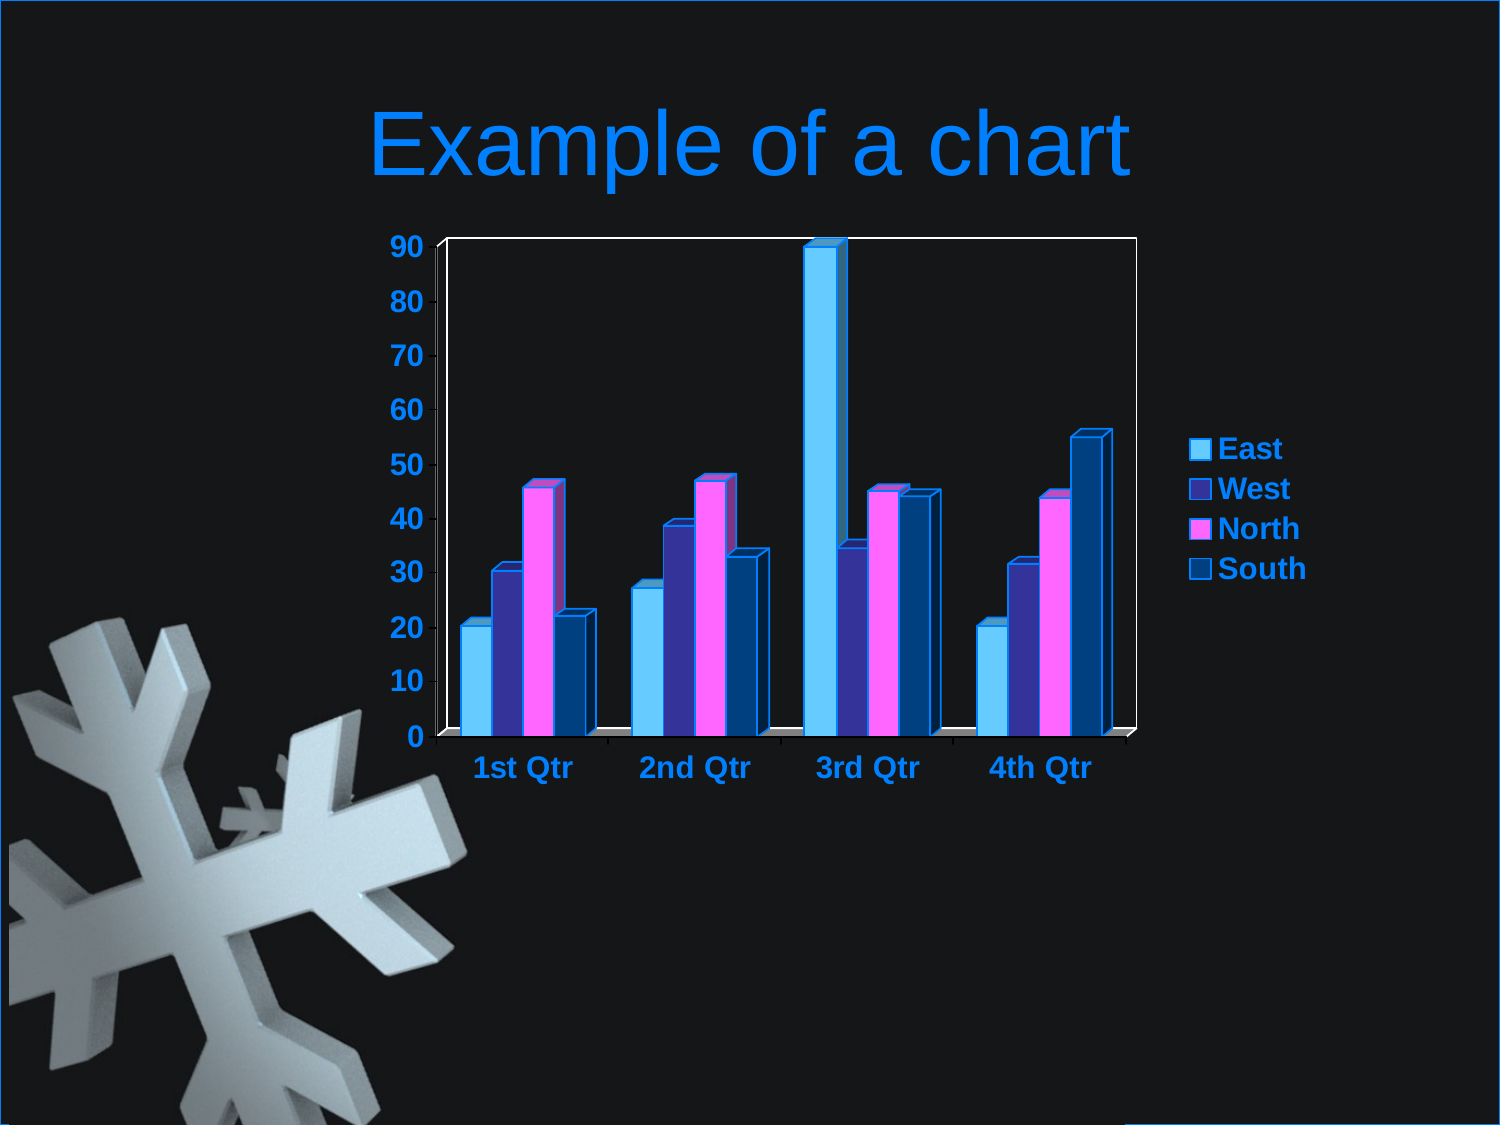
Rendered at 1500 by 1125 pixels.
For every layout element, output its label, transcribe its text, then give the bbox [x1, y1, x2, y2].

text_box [332, 199, 1328, 817]
picture [9, 287, 1125, 1125]
title Example of a chart [75, 45, 1425, 233]
